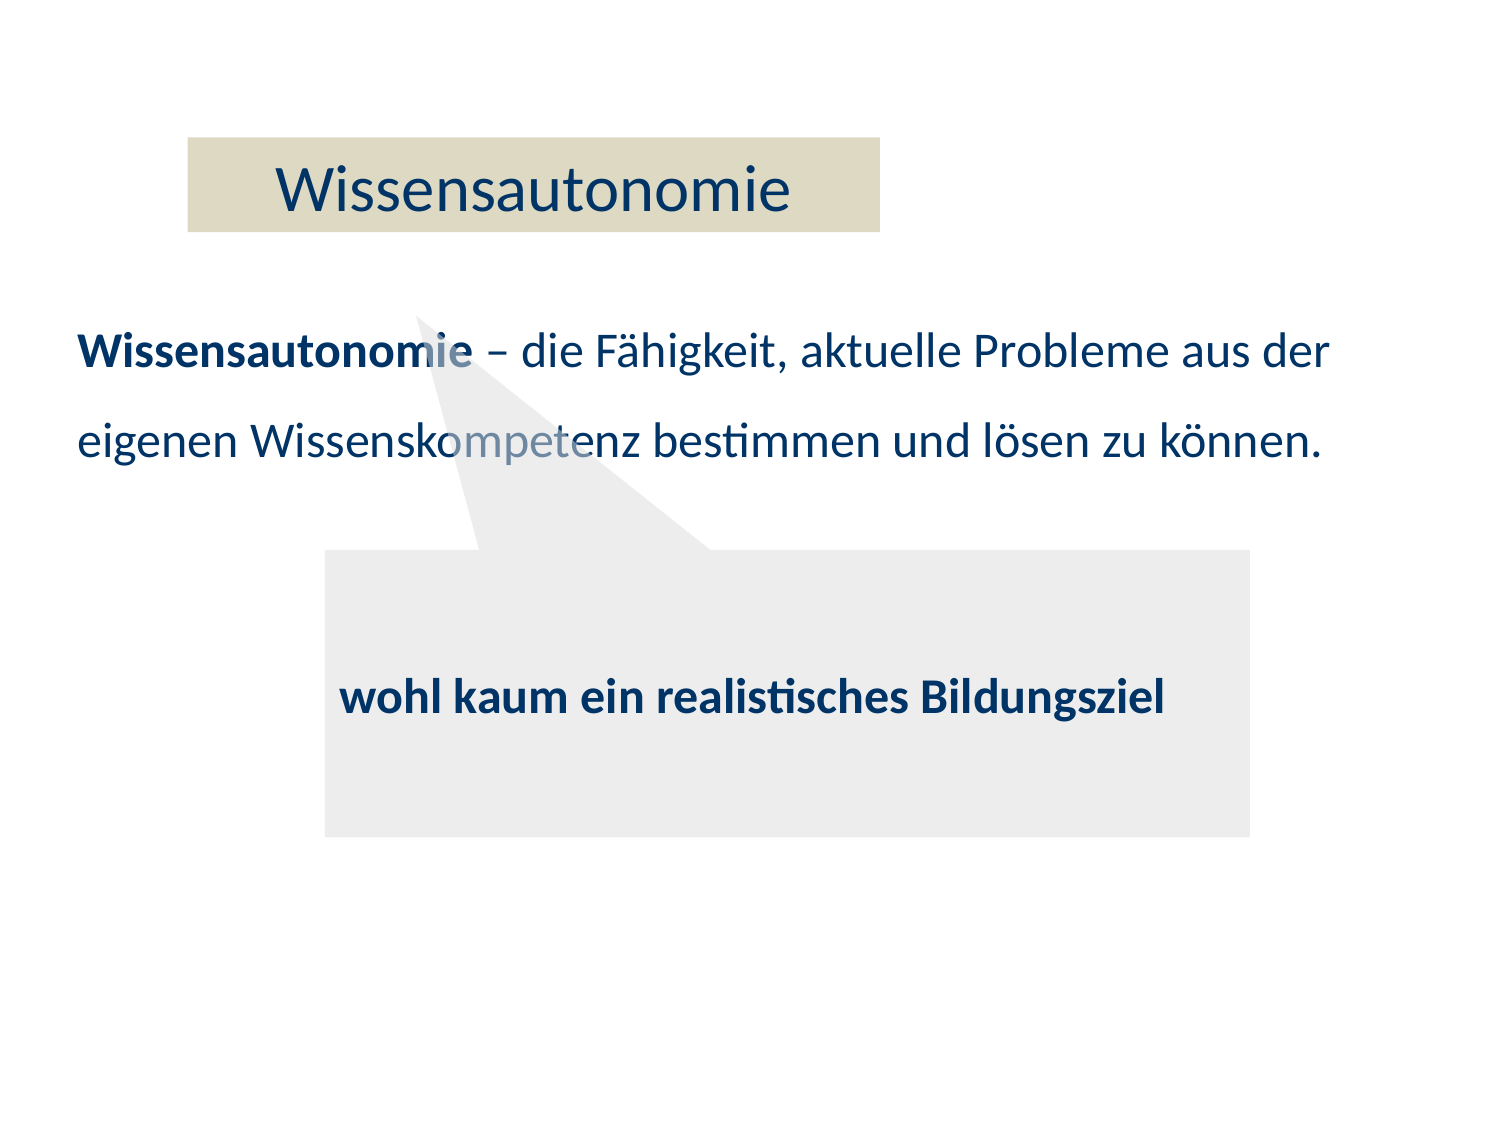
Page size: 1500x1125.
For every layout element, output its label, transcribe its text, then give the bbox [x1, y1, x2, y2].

text_box Wissensautonomie – die Fähigkeit, aktuelle Probleme aus der eigenen Wissenskompetenz bestimmen und lösen zu können. [62, 280, 1425, 475]
text_box wohl kaum ein realistisches Bildungsziel [324, 315, 1250, 838]
text_box Wissensautonomie [187, 137, 880, 233]
